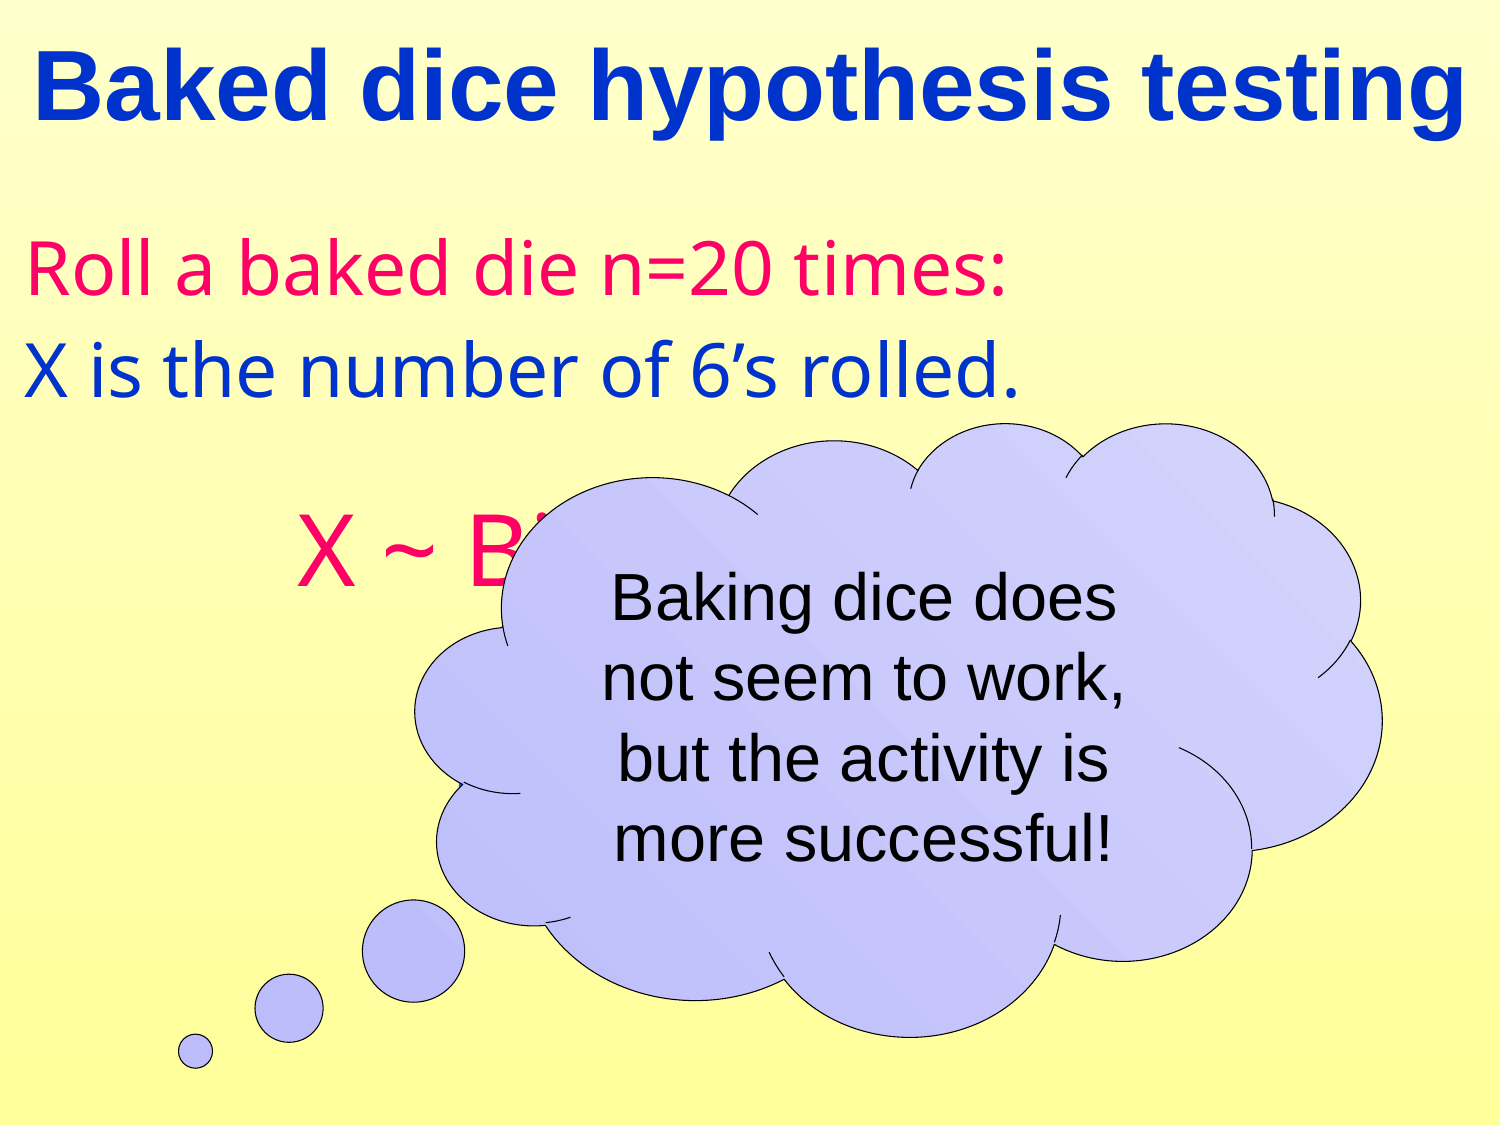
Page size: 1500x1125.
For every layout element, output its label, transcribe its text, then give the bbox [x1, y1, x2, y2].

text_box Baking dice does not seem to work, but the activity is more successful! [252, 972, 326, 1045]
text_box Baked dice hypothesis testing [0, 0, 1500, 162]
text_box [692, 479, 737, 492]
text_box Baking dice does not seem to work, but the activity is more successful! [176, 1032, 215, 1071]
text_box Roll a baked die n=20 times: X is the number of 6’s rolled. [9, 212, 1466, 421]
text_box X ~ Binomial (20, p) H0 : p = 1/6 H1 : p ≠ 1/6 [282, 479, 613, 890]
text_box Baking dice does not seem to work, but the activity is more successful! [360, 897, 467, 1005]
text_box Baking dice does not seem to work, but the activity is more successful! [412, 421, 1385, 1040]
